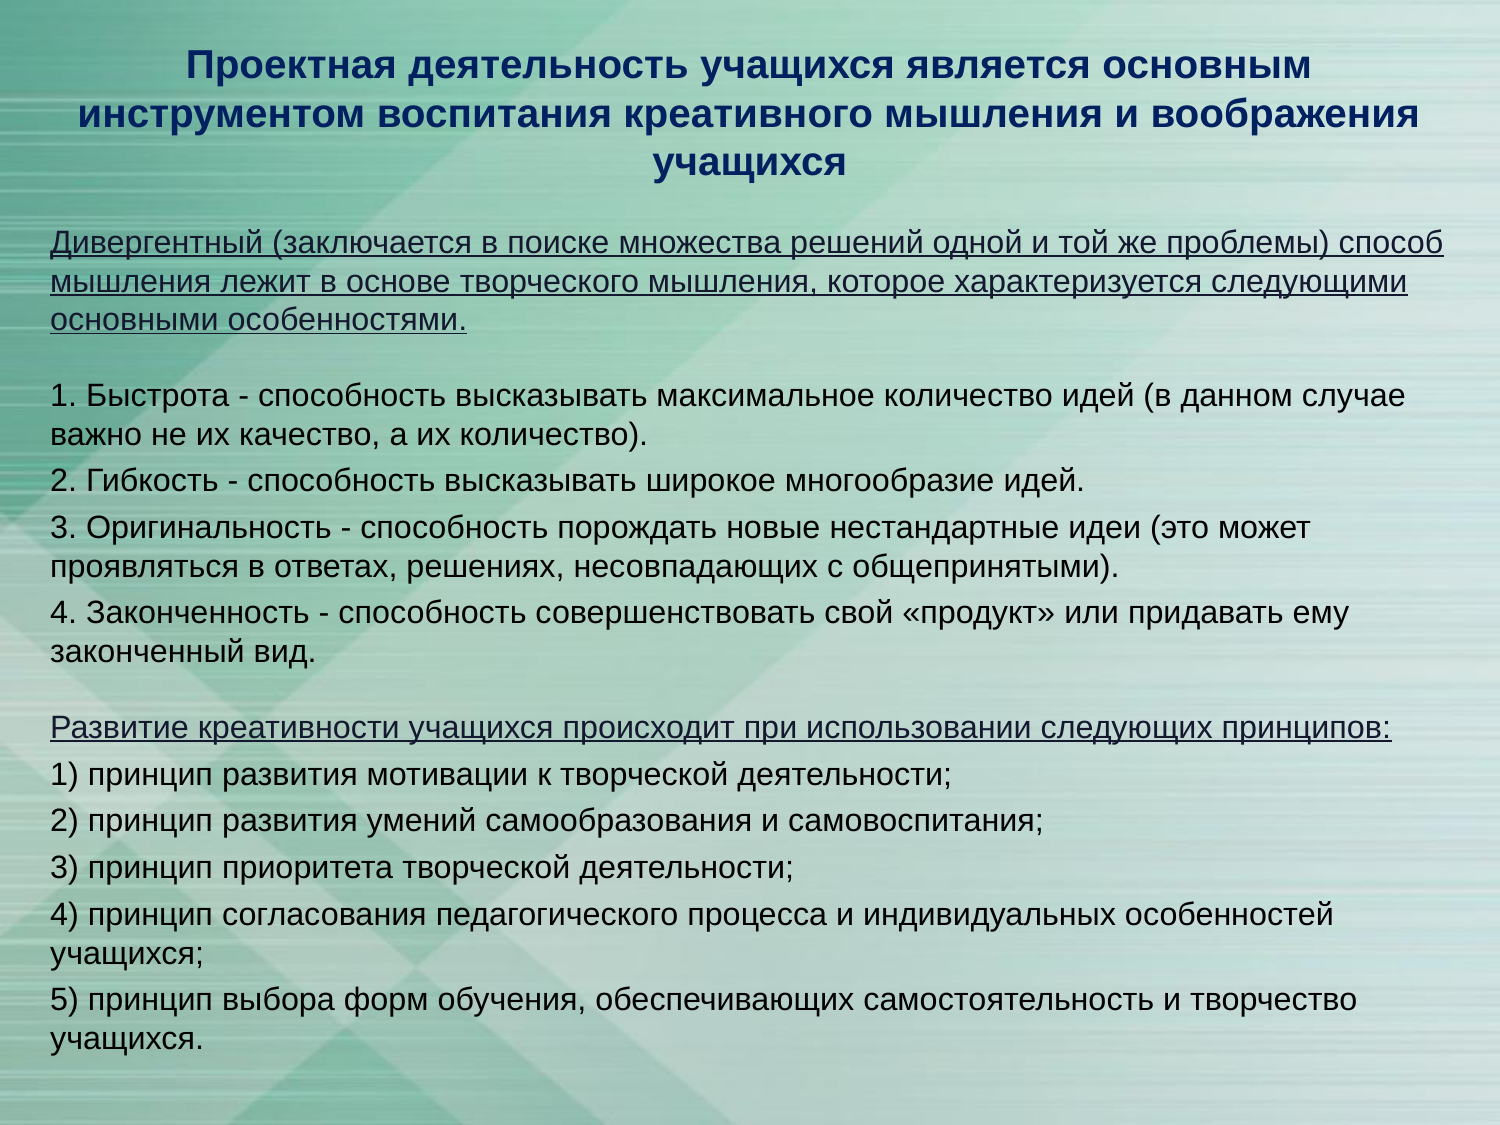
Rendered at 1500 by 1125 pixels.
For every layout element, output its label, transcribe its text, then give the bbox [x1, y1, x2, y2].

picture [0, 0, 1500, 1125]
text_box Проектная деятельность учащихся является основным инструментом воспитания креативного мышления и воображения учащихся Дивергентный (заключается в поиске множества решений одной и той же проблемы) способ мышления лежит в основе творческого мышления, которое характеризуется следующими основными особенностями. 1. Быстрота - способность высказывать максимальное количество идей (в данном случае важно не их качество, а их количество). 2. Гибкость - способность высказывать широкое многообразие идей. 3. Оригинальность - способность порождать новые нестандартные идеи (это может проявляться в ответах, решениях, несовпадающих с общепринятыми). 4. Законченность - способность совершенствовать свой «продукт» или придавать ему законченный вид. Развитие креативности учащихся происходит при использовании следующих принципов: 1) принцип развития мотивации к творческой деятельности; 2) принцип развития умений самообразования и самовоспитания; 3) принцип приоритета творческой деятельности; 4) принцип согласования педагогического процесса и индивидуальных особенностей учащихся; 5) принцип выбора форм обучения, обеспечивающих самостоятельность и творчество учащихся. [35, 30, 1465, 1071]
